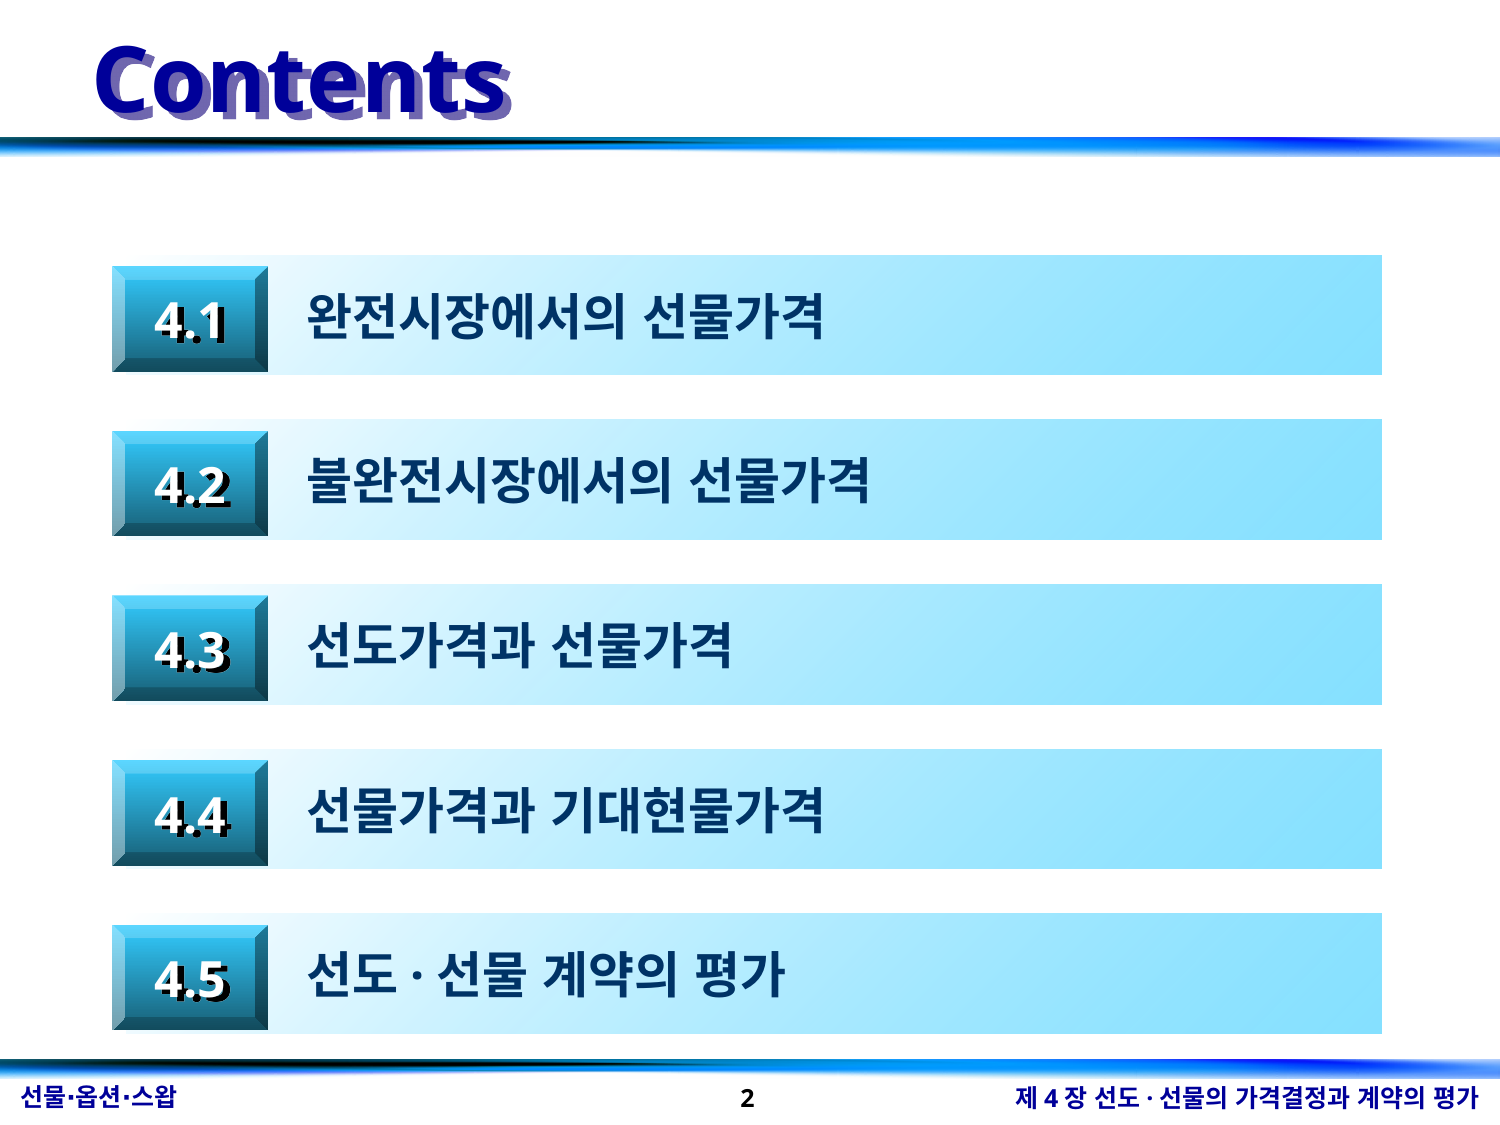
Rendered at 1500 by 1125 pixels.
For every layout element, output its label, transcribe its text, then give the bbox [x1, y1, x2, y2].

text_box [111, 913, 1382, 1034]
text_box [111, 419, 1382, 541]
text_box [111, 584, 1382, 705]
picture [0, 1059, 1500, 1079]
text_box Contents [76, 13, 843, 139]
slide_number 2 [700, 1075, 796, 1123]
picture [0, 137, 1500, 157]
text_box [111, 749, 1382, 870]
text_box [111, 255, 1382, 376]
